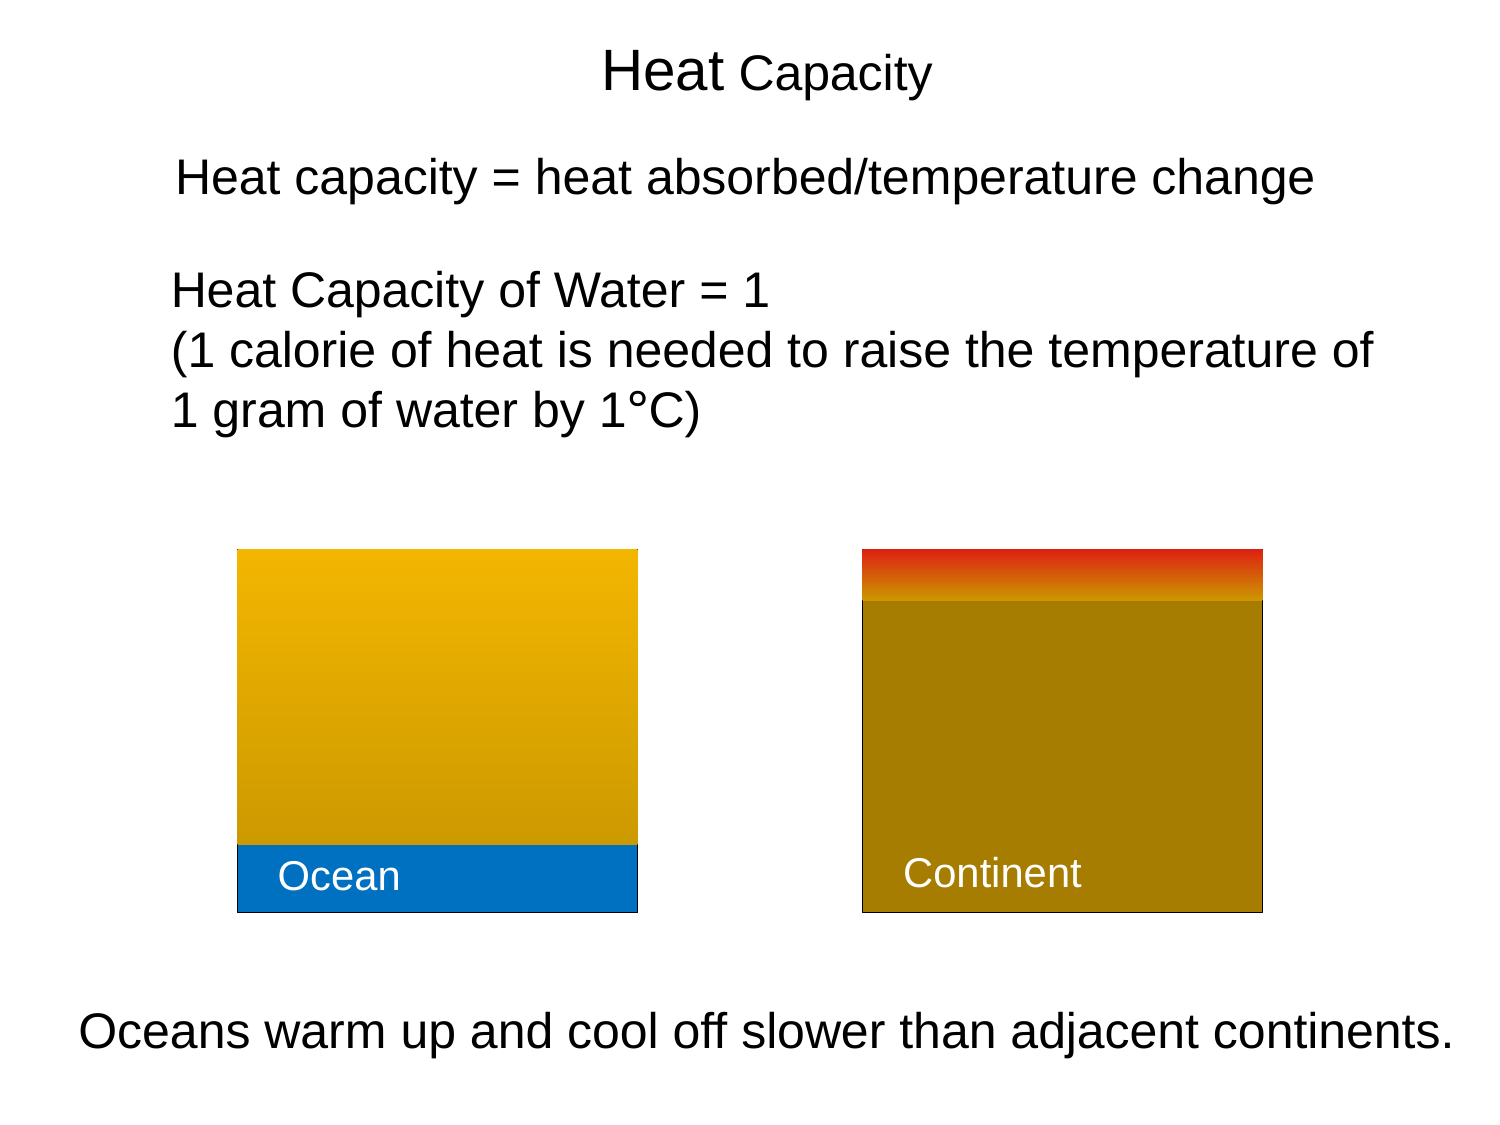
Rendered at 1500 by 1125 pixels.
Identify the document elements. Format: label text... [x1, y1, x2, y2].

text_box Heat capacity = heat absorbed/temperature change [160, 137, 1332, 213]
text_box Ocean [263, 845, 416, 907]
text_box [862, 601, 1263, 913]
text_box [237, 549, 638, 845]
text_box Heat Capacity of Water = 1 (1 calorie of heat is needed to raise the temperature of 1 gram of water by 1°C) [156, 249, 1390, 445]
text_box Continent [888, 838, 1097, 903]
text_box Oceans warm up and cool off slower than adjacent continents. [63, 991, 1471, 1067]
text_box Heat Capacity [586, 24, 948, 110]
text_box [862, 549, 1263, 601]
text_box [237, 845, 638, 913]
